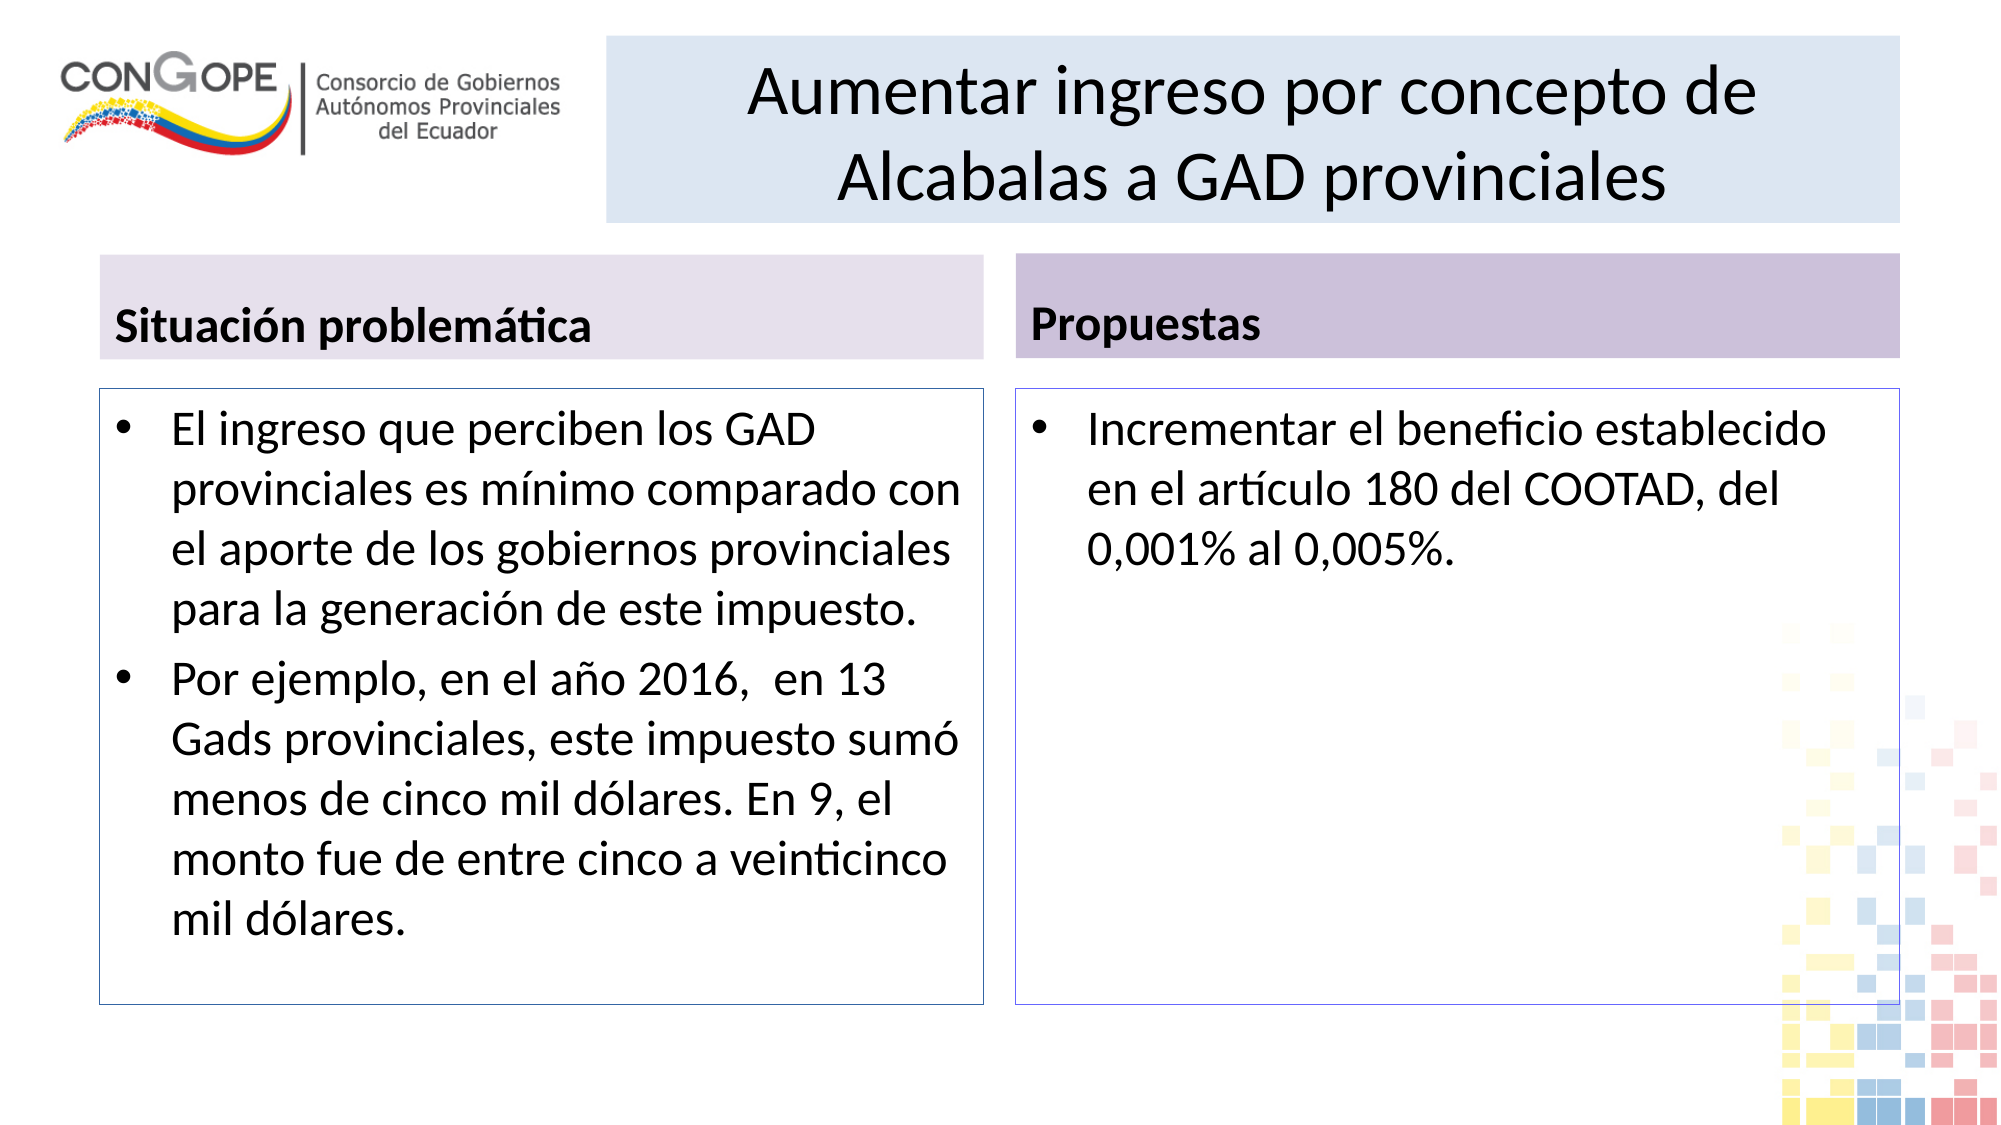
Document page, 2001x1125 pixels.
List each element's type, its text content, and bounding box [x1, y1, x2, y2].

text_box Situación problemática [99, 254, 984, 360]
text_box El ingreso que perciben los GAD provinciales es mínimo comparado con el aporte de los gobiernos provinciales para la generación de este impuesto. Por ejemplo, en el año 2016, en 13 Gads provinciales, este impuesto sumó menos de cinco mil dólares. En 9, el monto fue de entre cinco a veinticinco mil dólares. [99, 388, 984, 1005]
text_box Aumentar ingreso por concepto de Alcabalas a GAD provinciales [606, 35, 1900, 223]
text_box Propuestas [1015, 253, 1900, 359]
text_box Incrementar el beneficio establecido en el artículo 180 del COOTAD, del 0,001% al 0,005%. [1015, 388, 1900, 1005]
picture [0, 0, 2000, 1125]
